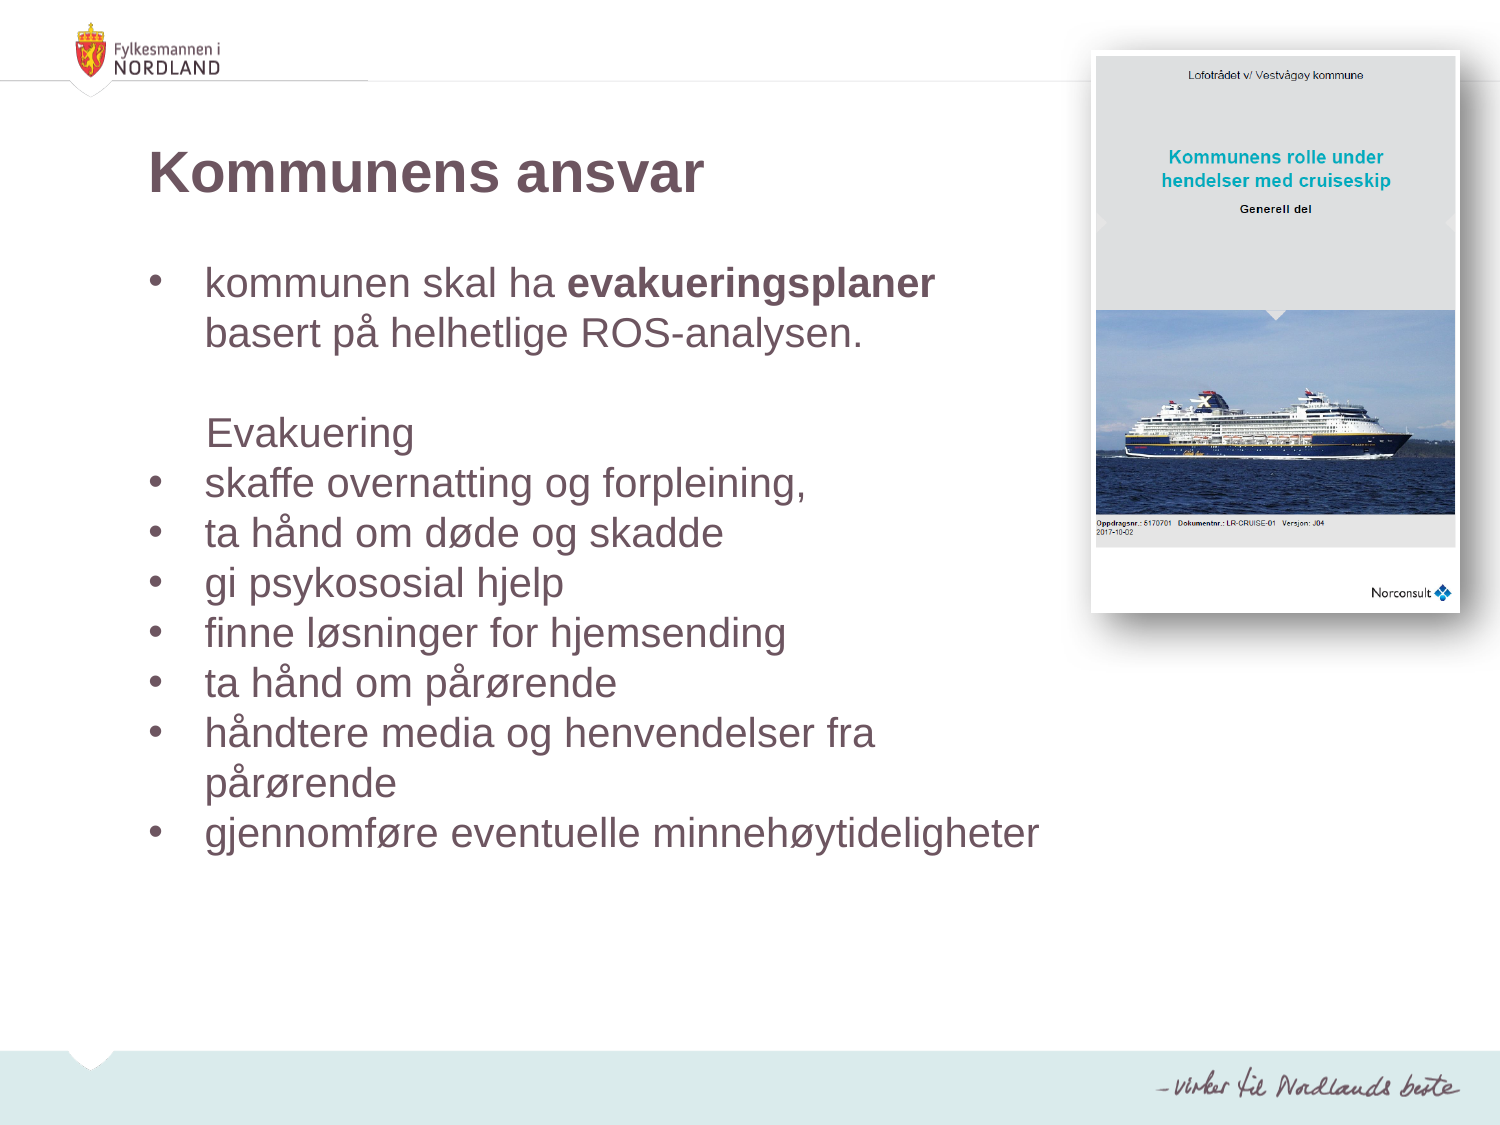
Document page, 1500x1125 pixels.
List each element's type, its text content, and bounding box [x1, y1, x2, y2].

picture [0, 1043, 1500, 1125]
picture [0, 0, 1500, 613]
text_box Kommunens ansvar kommunen skal ha evakueringsplaner basert på helhetlige ROS-analysen. Evakuering skaffe overnatting og forpleining, ta hånd om døde og skadde gi psykososial hjelp finne løsninger for hjemsending ta hånd om pårørende håndtere media og henvendelser fra pårørende gjennomføre eventuelle minnehøytideligheter [133, 118, 1067, 864]
